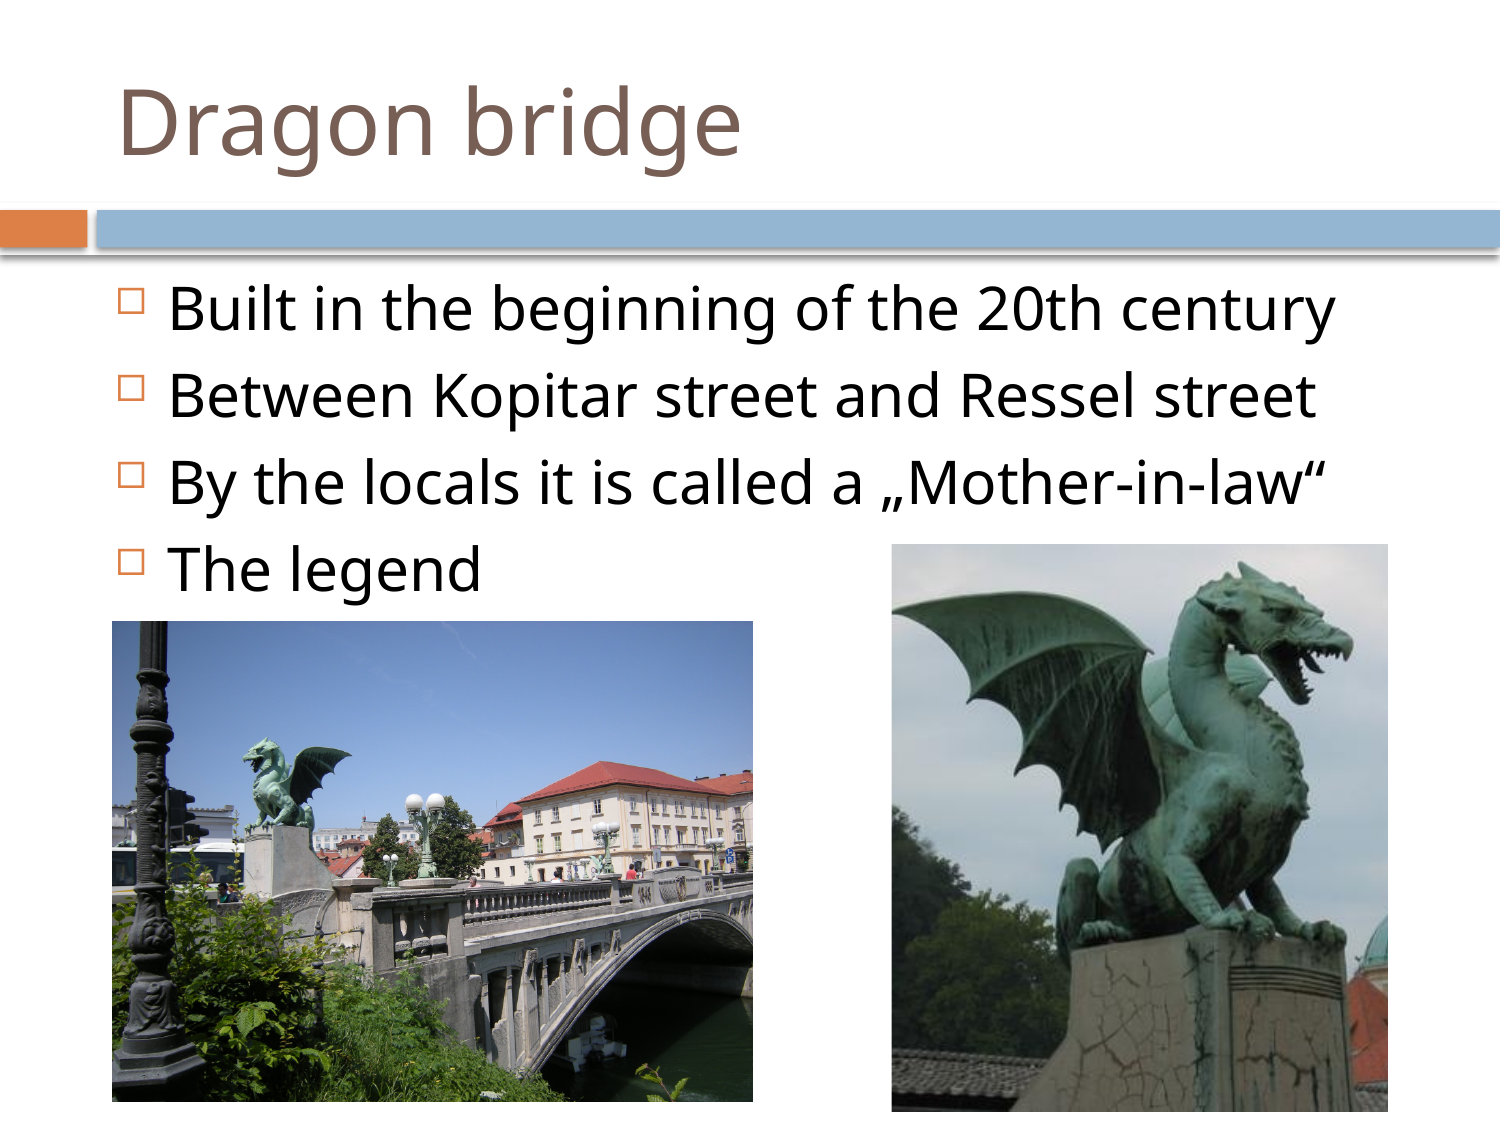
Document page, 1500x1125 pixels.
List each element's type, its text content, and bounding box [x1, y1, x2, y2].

picture [111, 621, 753, 1102]
picture [891, 543, 1389, 1112]
title Dragon bridge [100, 37, 1438, 200]
list Built in the beginning of the 20th century Between Kopitar street and Ressel street By the locals it is called a „Mother-in-law“ The legend [100, 262, 1438, 1000]
